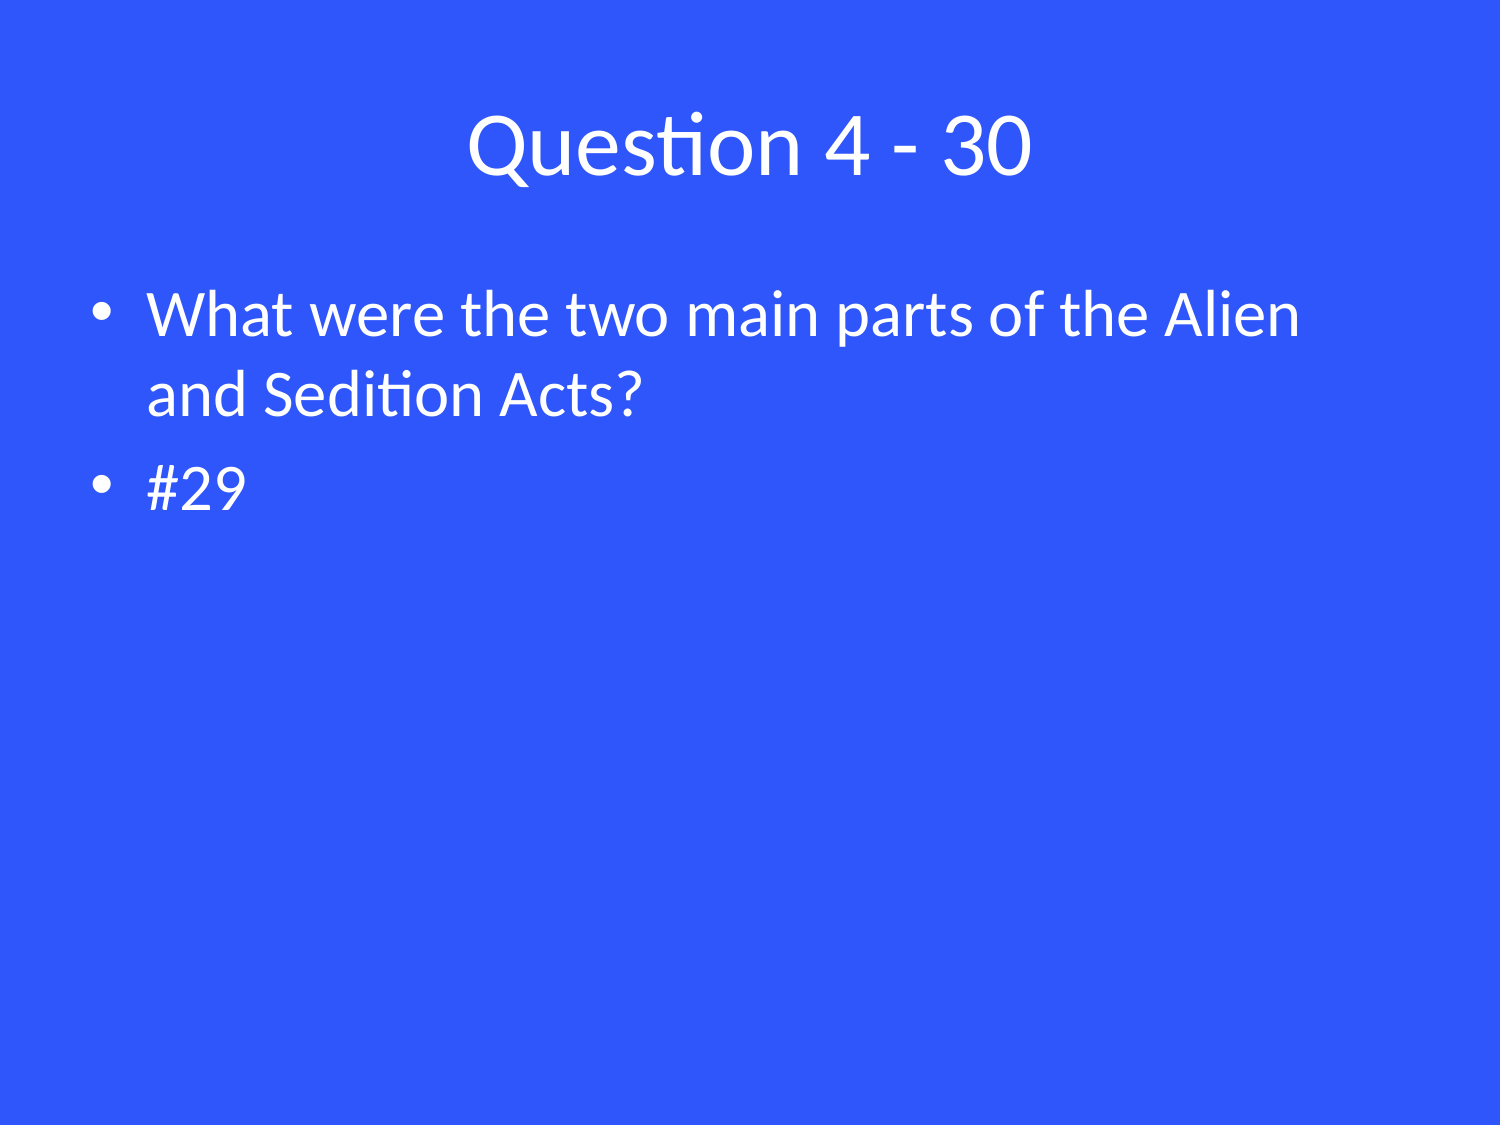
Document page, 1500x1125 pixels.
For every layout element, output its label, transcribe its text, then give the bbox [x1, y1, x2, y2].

title Question 4 - 30 [75, 45, 1425, 233]
list What were the two main parts of the Alien and Sedition Acts? #29 [75, 262, 1425, 1005]
